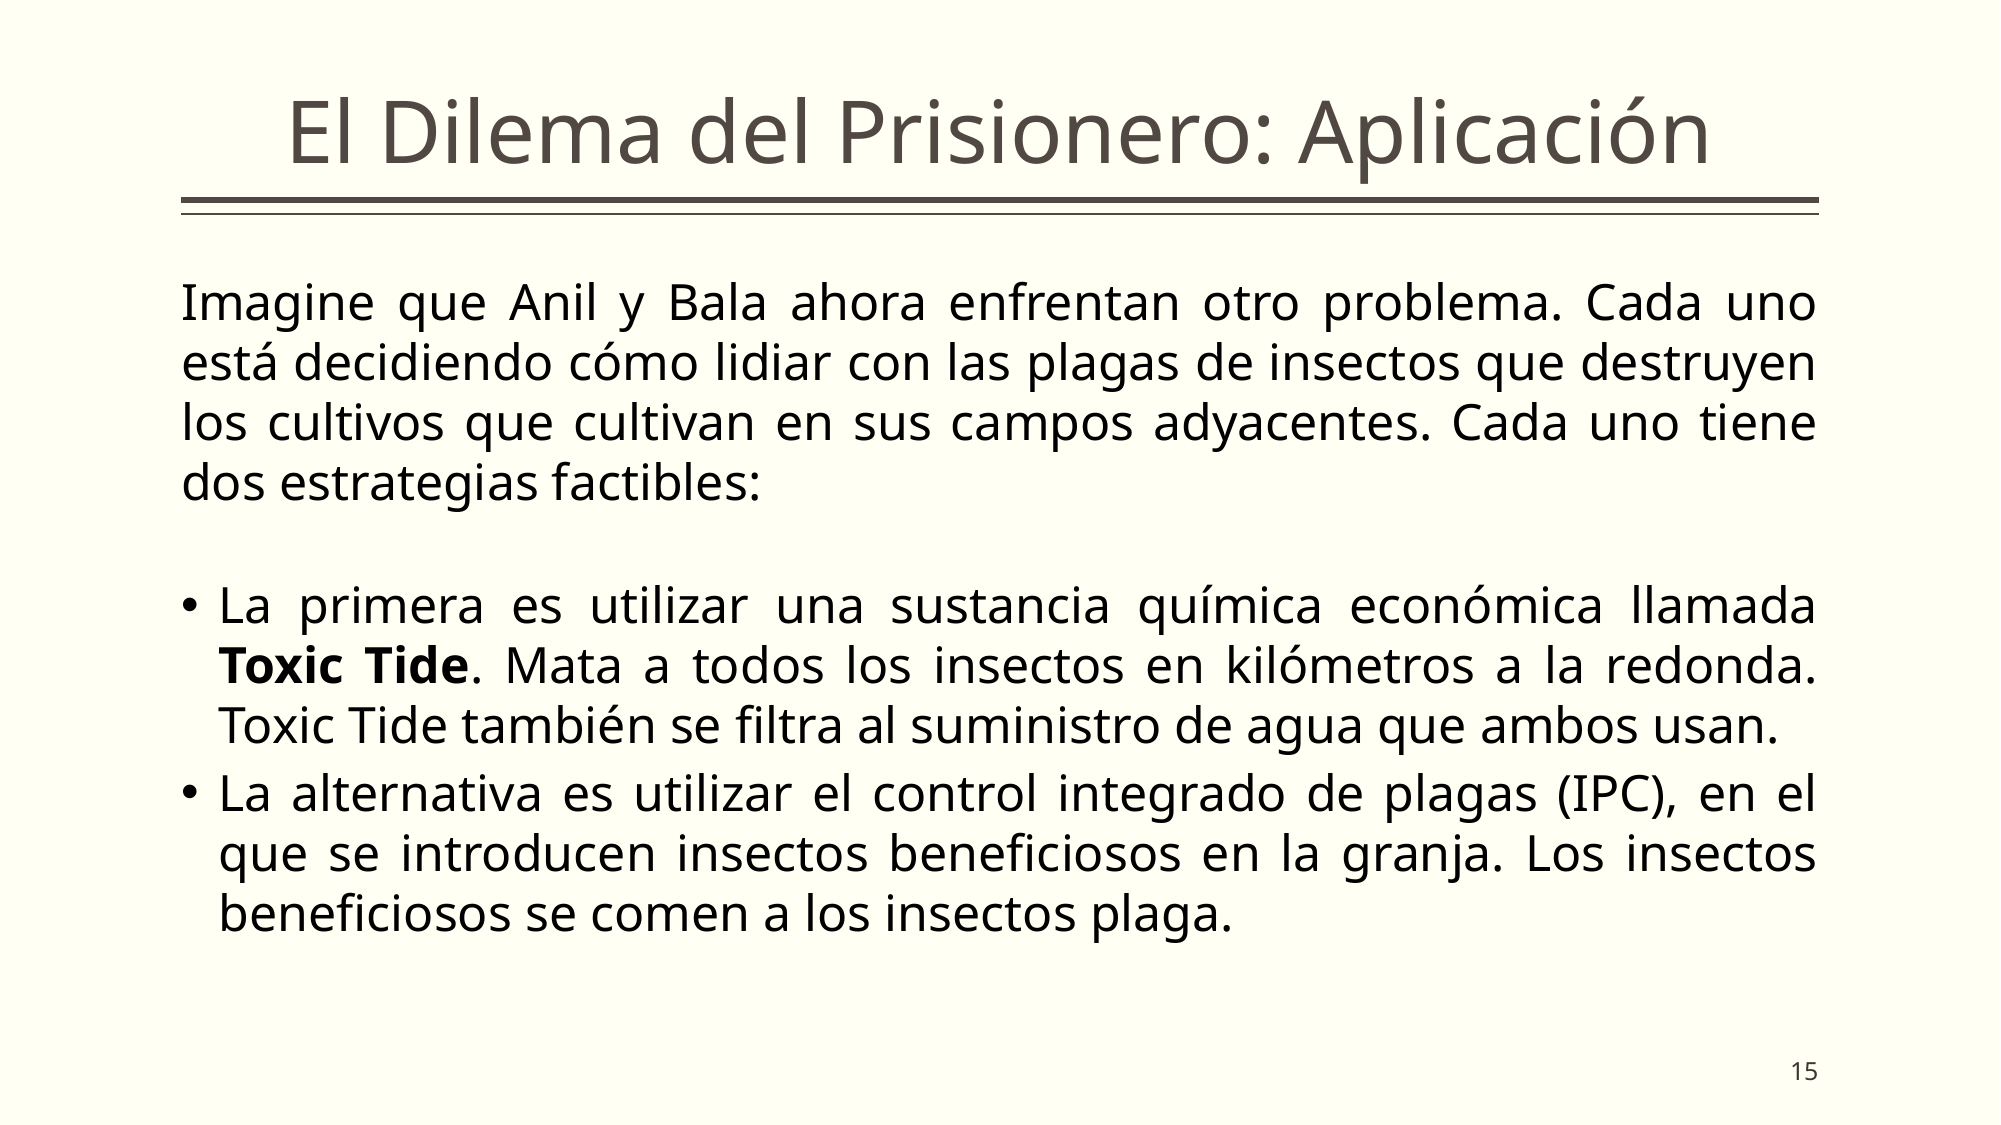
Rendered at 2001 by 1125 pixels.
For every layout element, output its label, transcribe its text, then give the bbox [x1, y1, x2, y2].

list Imagine que Anil y Bala ahora enfrentan otro problema. Cada uno está decidiendo cómo lidiar con las plagas de insectos que destruyen los cultivos que cultivan en sus campos adyacentes. Cada uno tiene dos estrategias factibles: La primera es utilizar una sustancia química económica llamada Toxic Tide. Mata a todos los insectos en kilómetros a la redonda. Toxic Tide también se filtra al suministro de agua que ambos usan. La alternativa es utilizar el control integrado de plagas (IPC), en el que se introducen insectos beneficiosos en la granja. Los insectos beneficiosos se comen a los insectos plaga. [181, 262, 1819, 1013]
slide_number 15 [1518, 1042, 1819, 1103]
title El Dilema del Prisionero: Aplicación [181, 10, 1819, 191]
